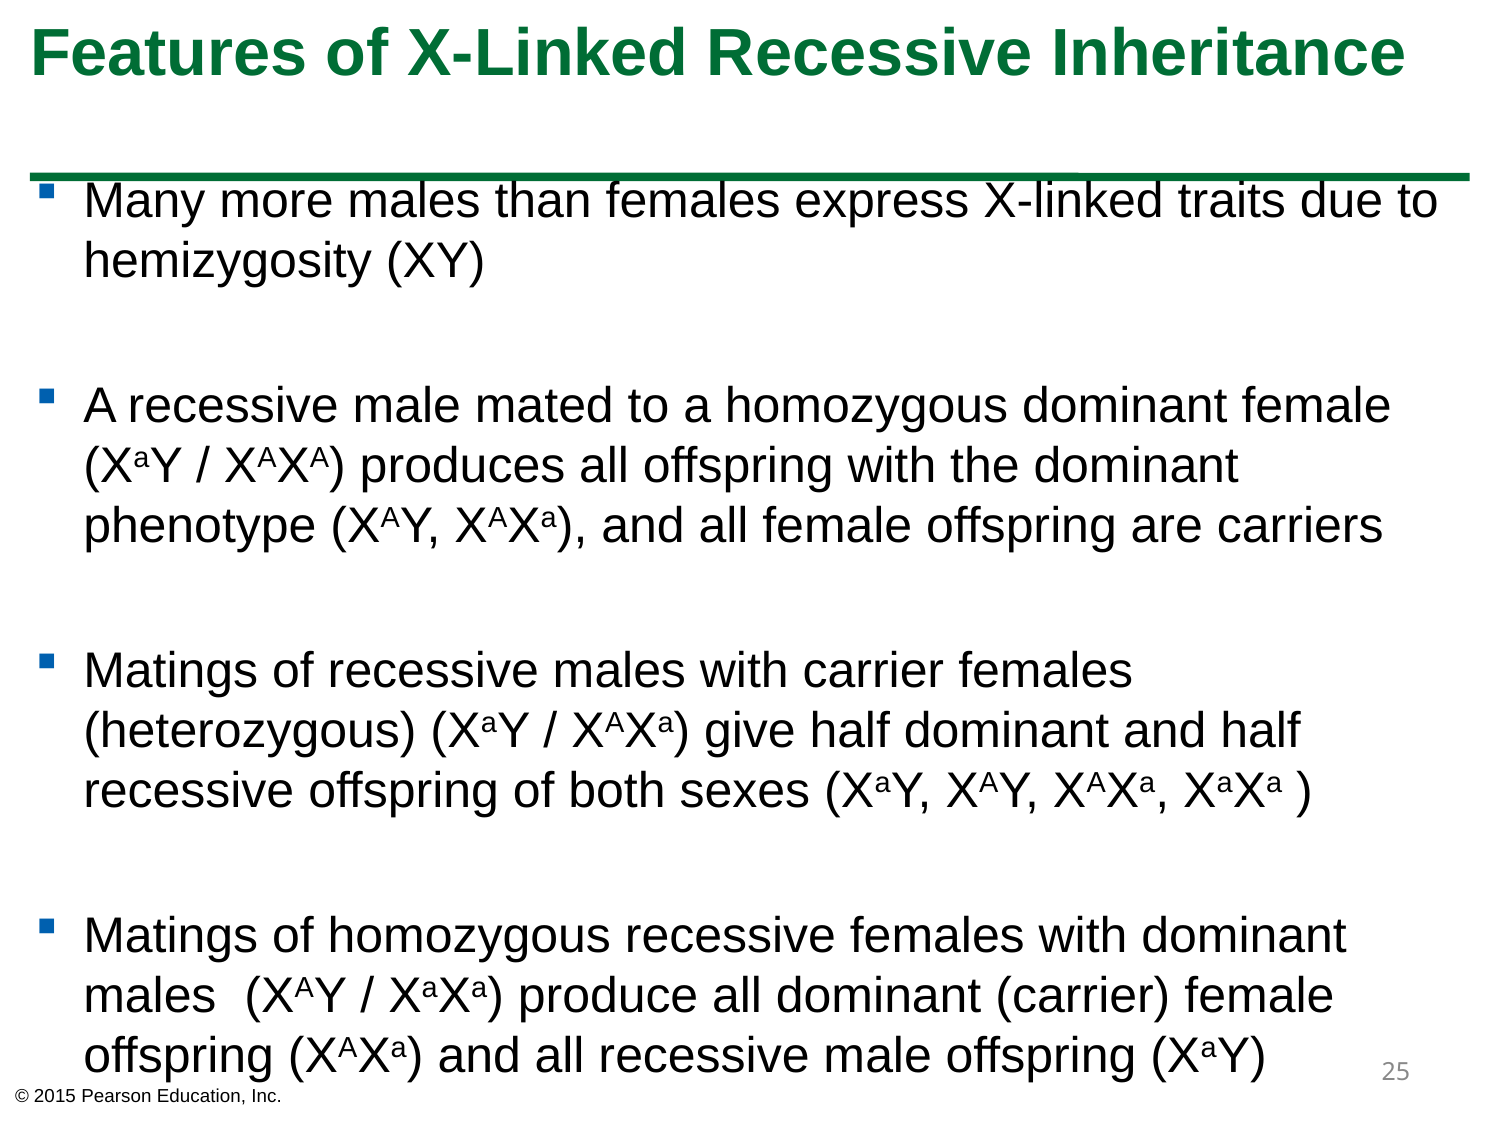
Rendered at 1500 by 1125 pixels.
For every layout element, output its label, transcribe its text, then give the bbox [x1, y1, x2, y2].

list Many more males than females express X-linked traits due to hemizygosity (XY) A recessive male mated to a homozygous dominant female (XaY / XAXA) produces all offspring with the dominant phenotype (XAY, XAXa), and all female offspring are carriers Matings of recessive males with carrier females (heterozygous) (XaY / XAXa) give half dominant and half recessive offspring of both sexes (XaY, XAY, XAXa, XaXa ) Matings of homozygous recessive females with dominant males (XAY / XaXa) produce all dominant (carrier) female offspring (XAXa) and all recessive male offspring (XaY) [31, 167, 1471, 1031]
footer © 2015 Pearson Education, Inc. [0, 1065, 507, 1125]
text_box 25 [1074, 1042, 1425, 1103]
title Features of X-Linked Recessive Inheritance [29, 17, 1470, 153]
